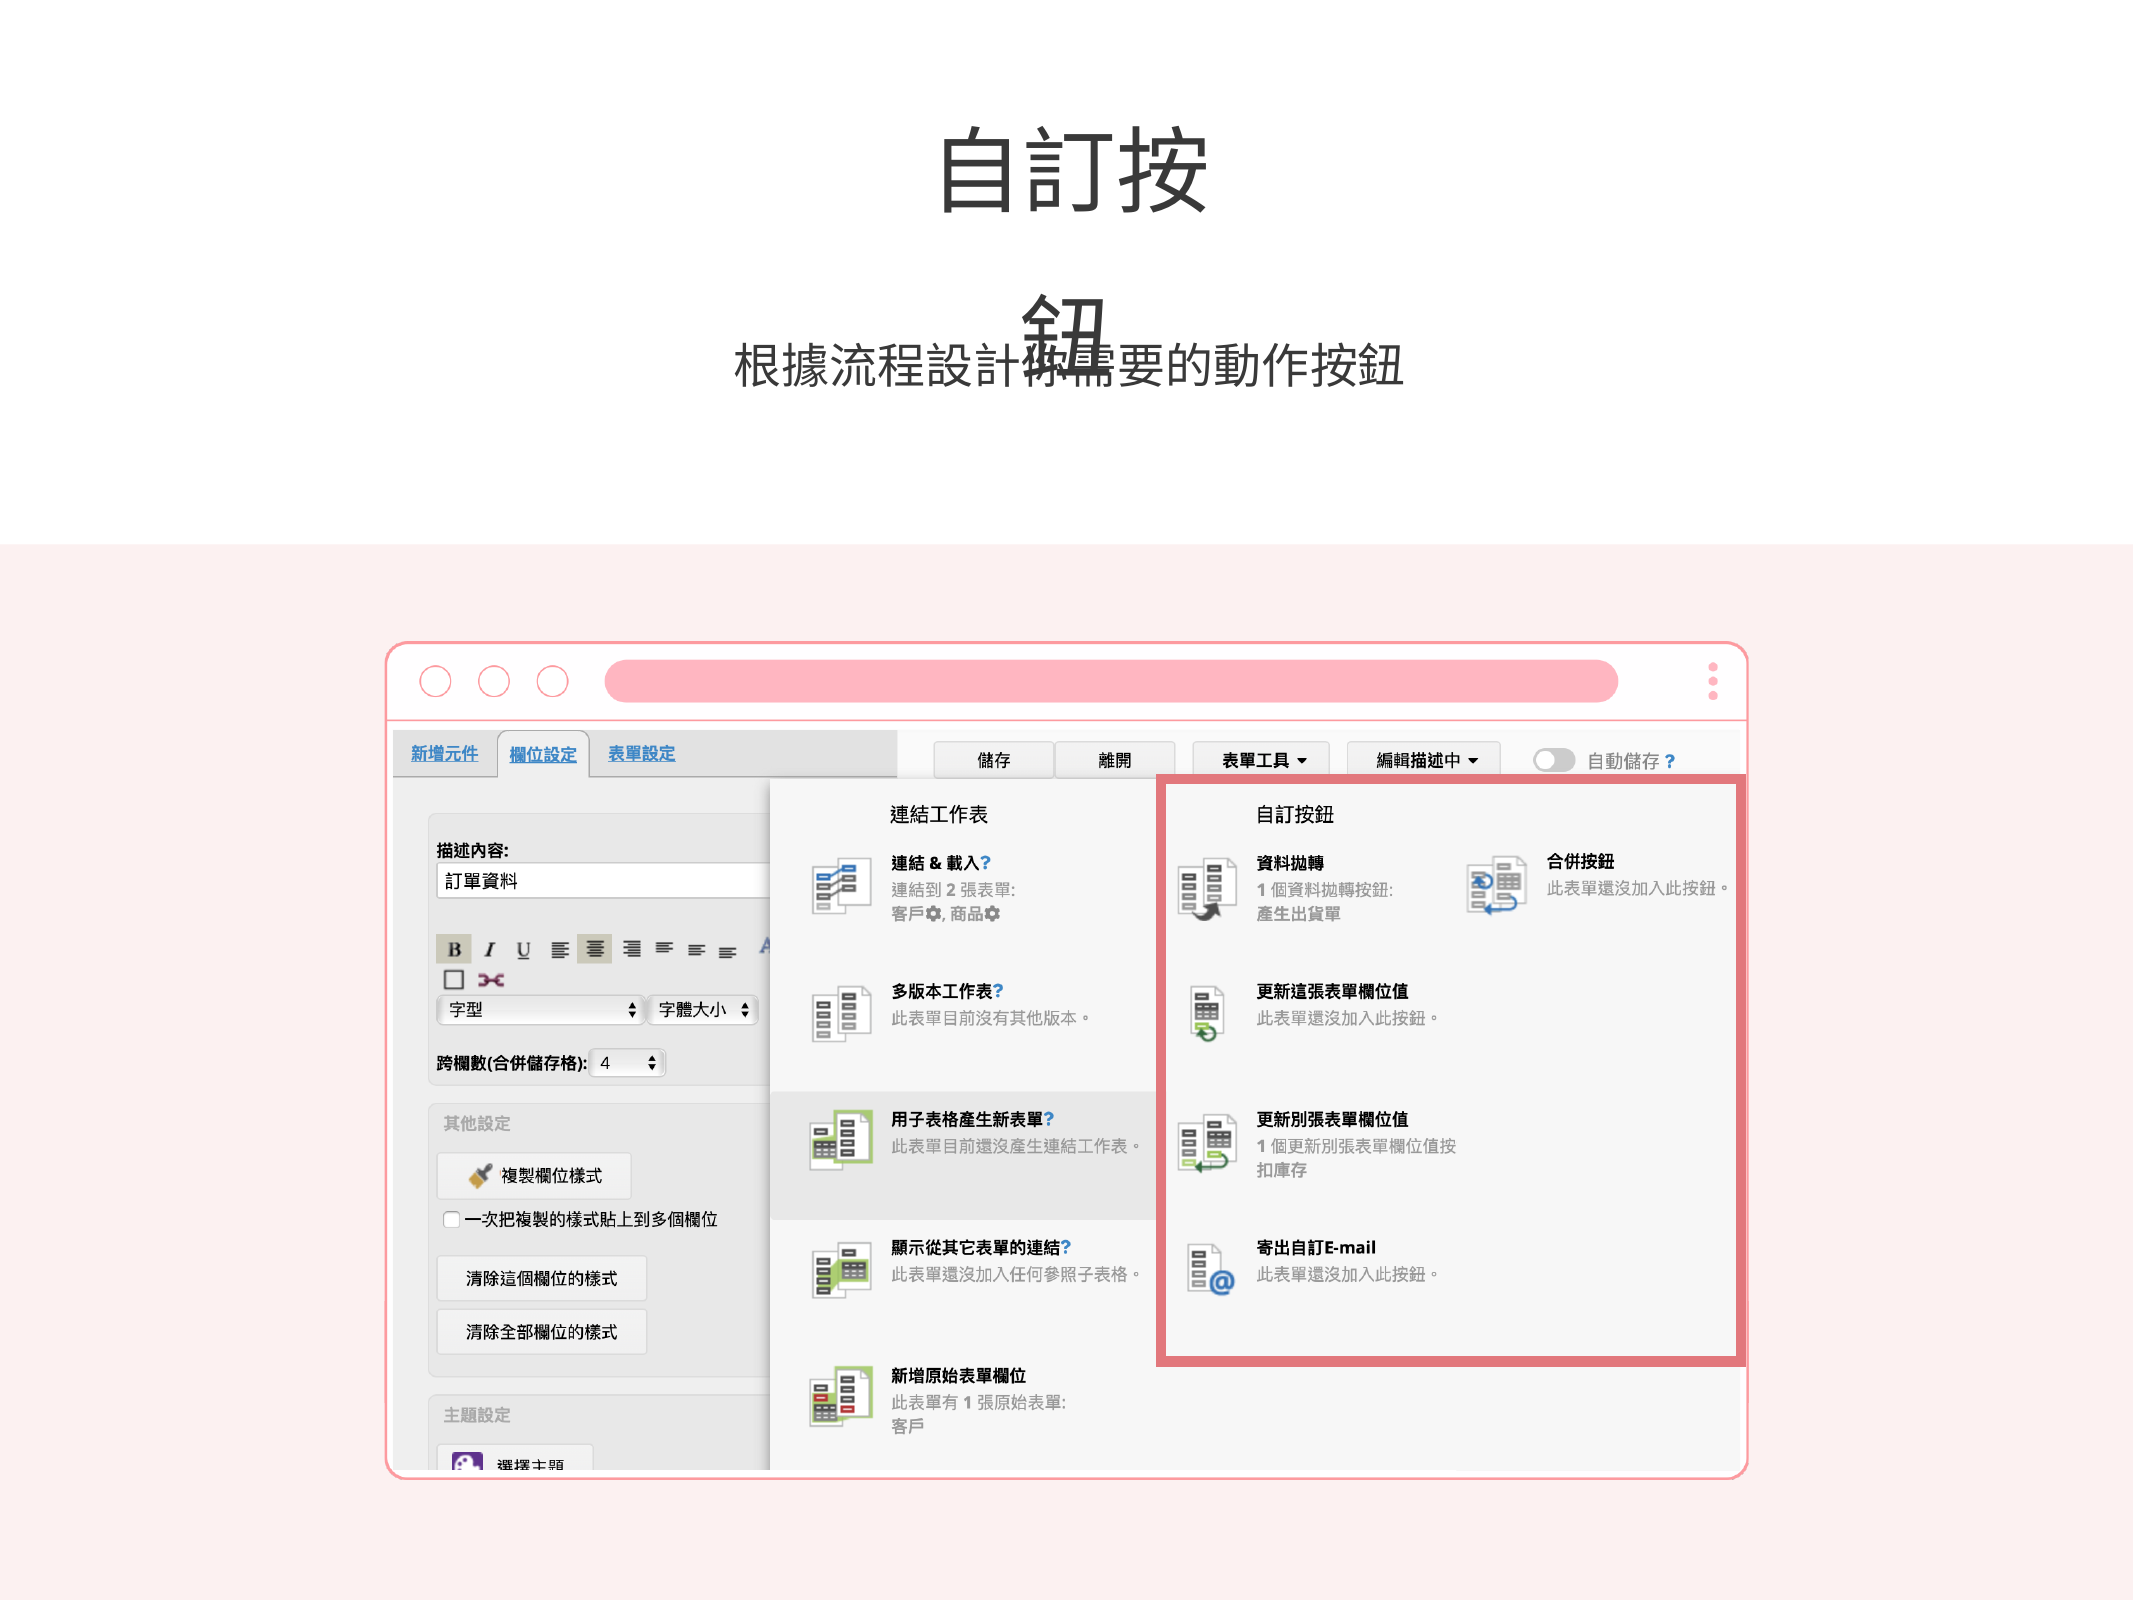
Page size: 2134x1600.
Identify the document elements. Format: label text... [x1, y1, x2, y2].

text_box [0, 0, 2134, 545]
text_box 自訂按鈕 [870, 131, 1263, 317]
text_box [392, 730, 1741, 1471]
text_box 根據流程設計你需要的動作按鈕 [91, 298, 2042, 402]
picture [384, 641, 1749, 1480]
